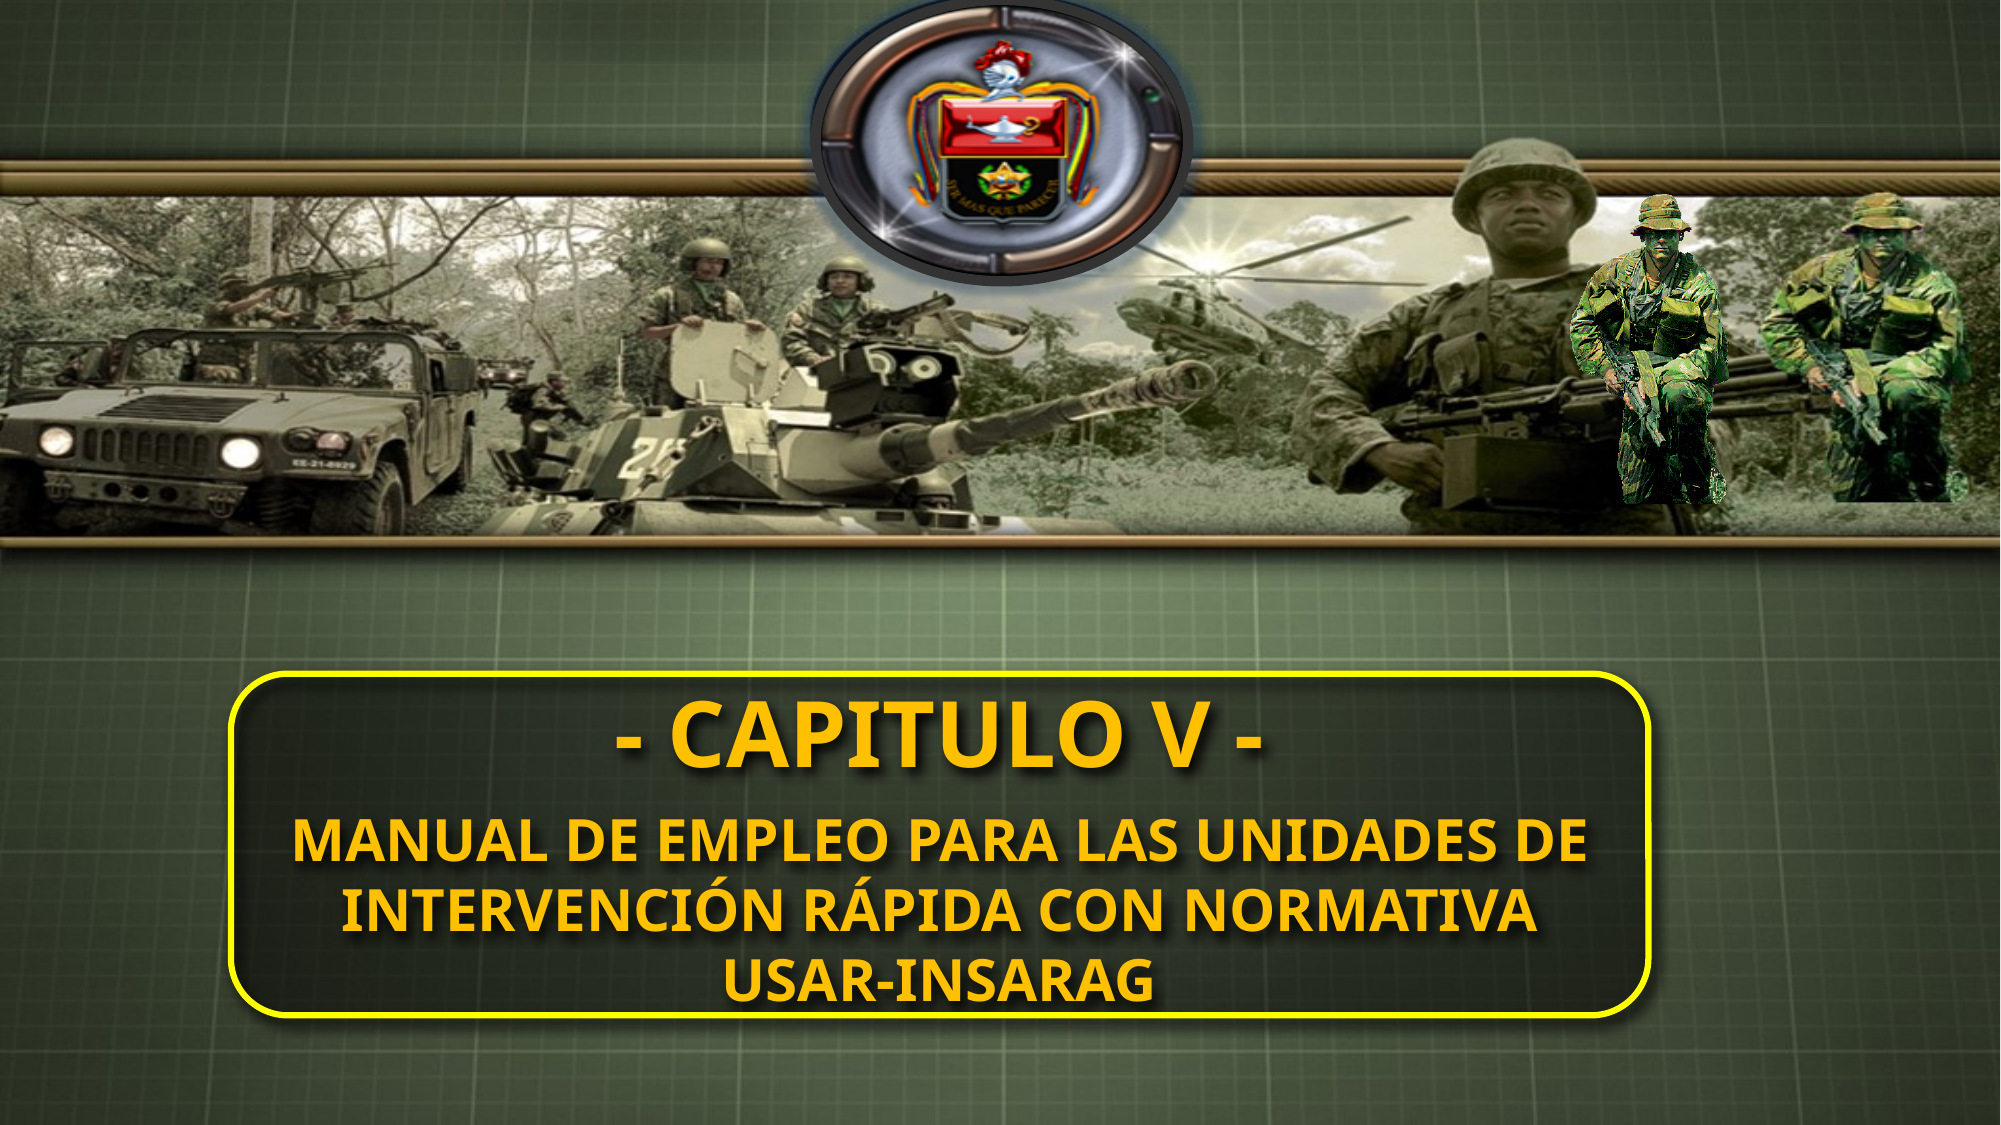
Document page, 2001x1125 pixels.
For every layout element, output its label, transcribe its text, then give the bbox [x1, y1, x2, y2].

picture [0, 0, 2001, 1125]
text_box - CAPITULO V - MANUAL DE EMPLEO PARA LAS UNIDADES DE INTERVENCIÓN RÁPIDA CON NORMATIVA USAR-INSARAG [230, 673, 1649, 1016]
